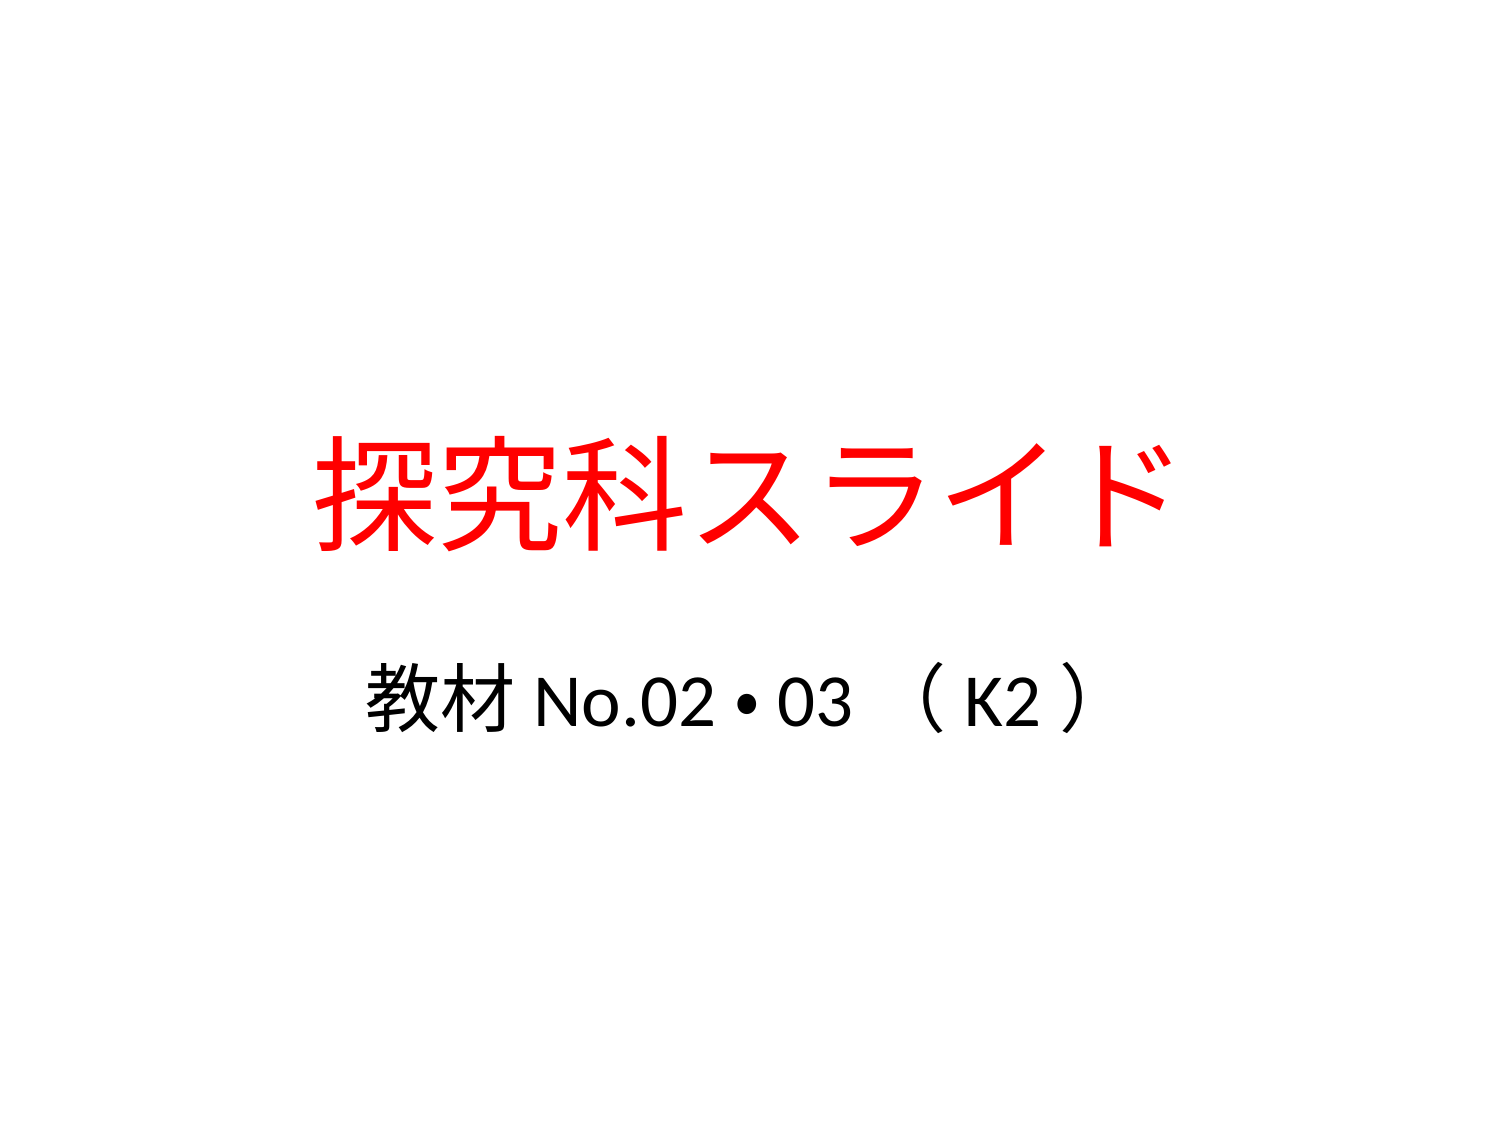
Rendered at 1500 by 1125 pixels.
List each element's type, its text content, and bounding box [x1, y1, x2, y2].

title 探究科スライド [112, 184, 1388, 576]
subtitle 教材No.02・03（K2） [187, 654, 1313, 844]
